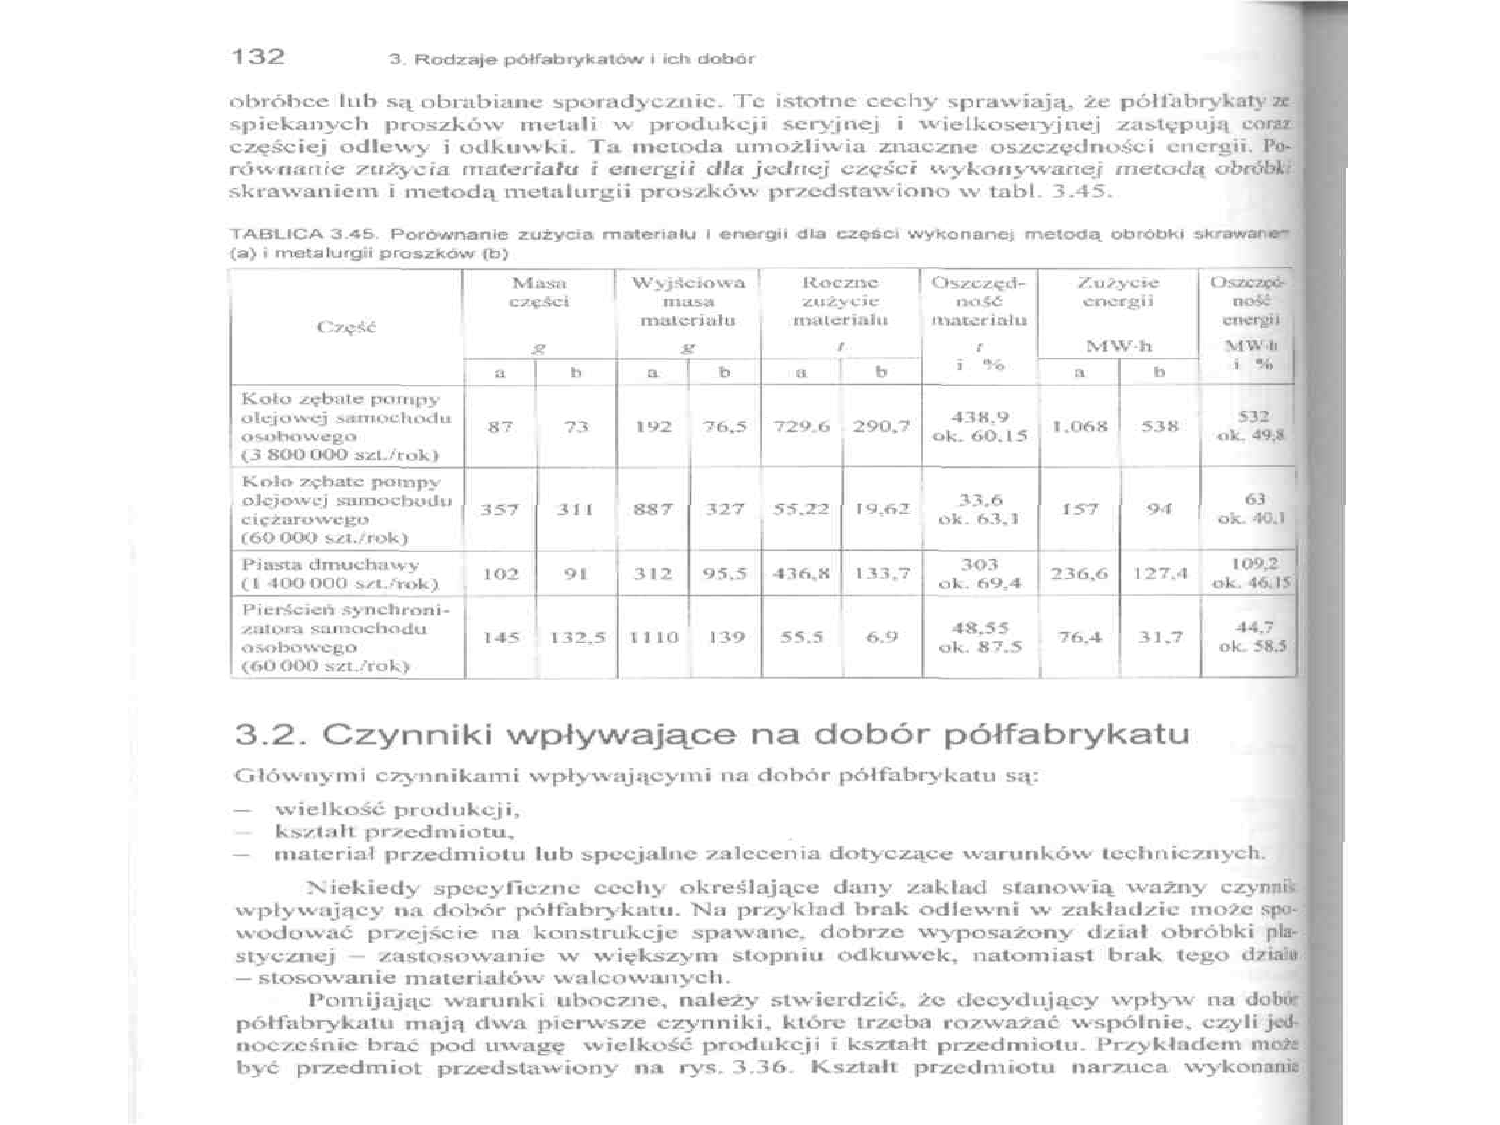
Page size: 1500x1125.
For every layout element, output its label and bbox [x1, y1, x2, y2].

picture [128, 0, 1348, 1125]
